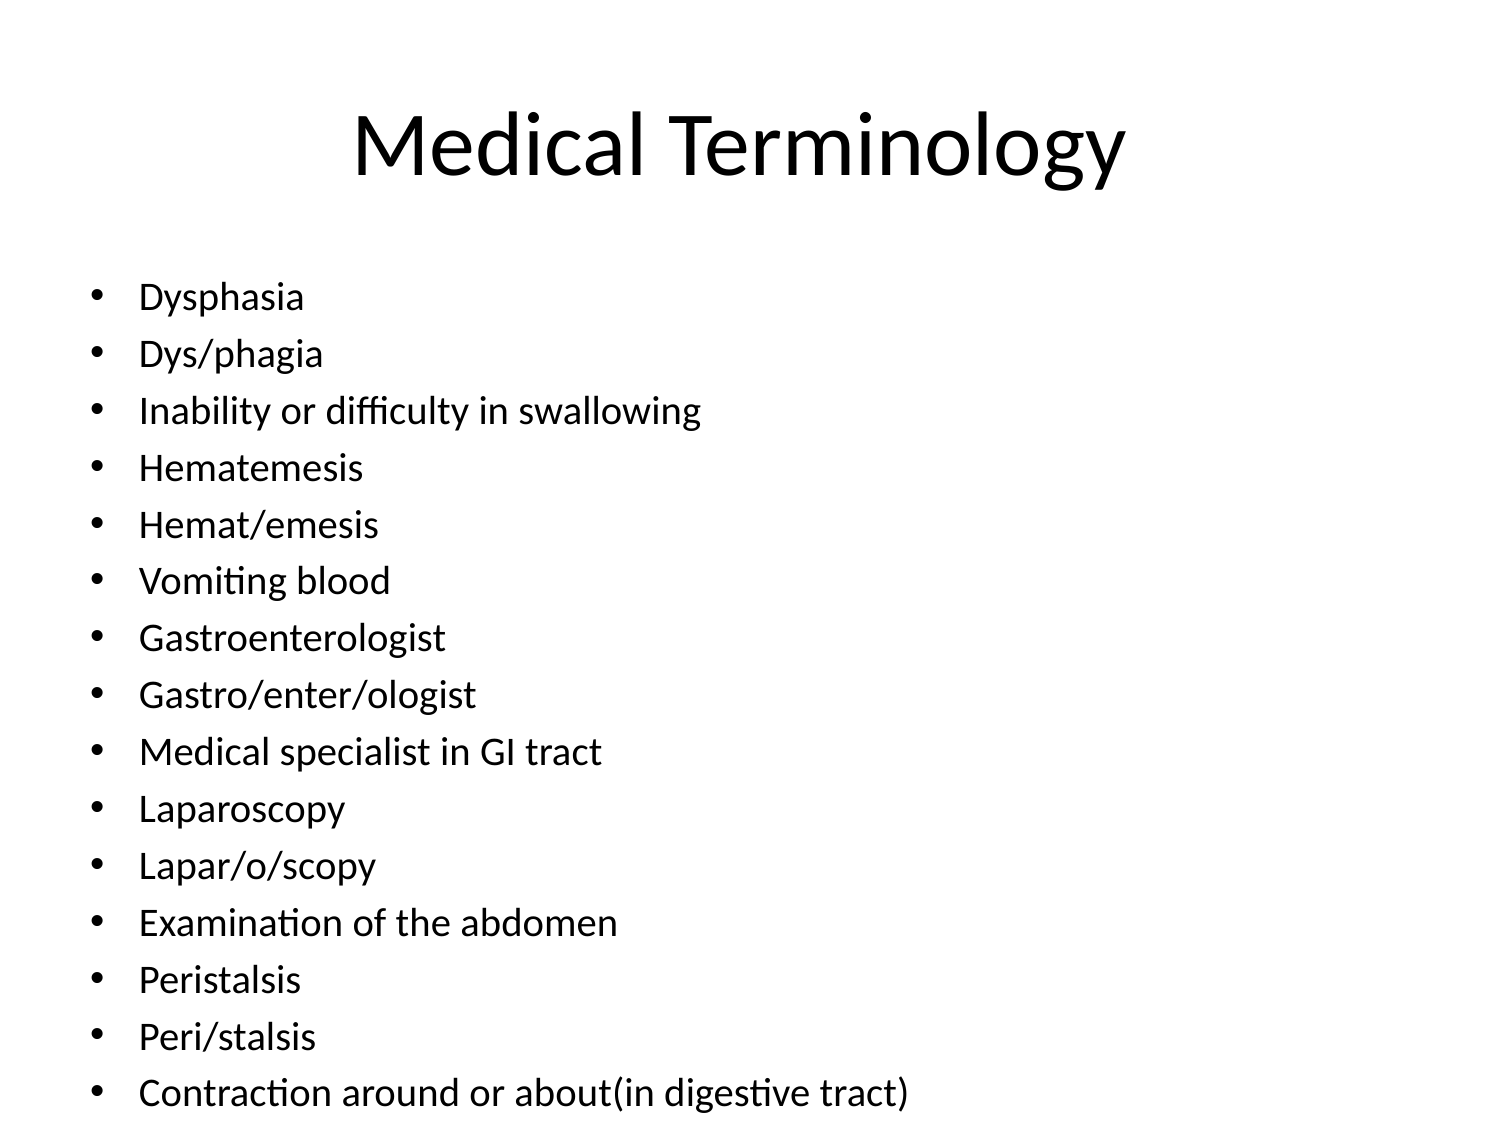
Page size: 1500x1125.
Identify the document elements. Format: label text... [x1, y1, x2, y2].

title Medical Terminology [75, 45, 1425, 233]
list Dysphasia Dys/phagia Inability or difficulty in swallowing Hematemesis Hemat/emesis Vomiting blood Gastroenterologist Gastro/enter/ologist Medical specialist in GI tract Laparoscopy Lapar/o/scopy Examination of the abdomen Peristalsis Peri/stalsis Contraction around or about(in digestive tract) [75, 262, 1425, 1125]
